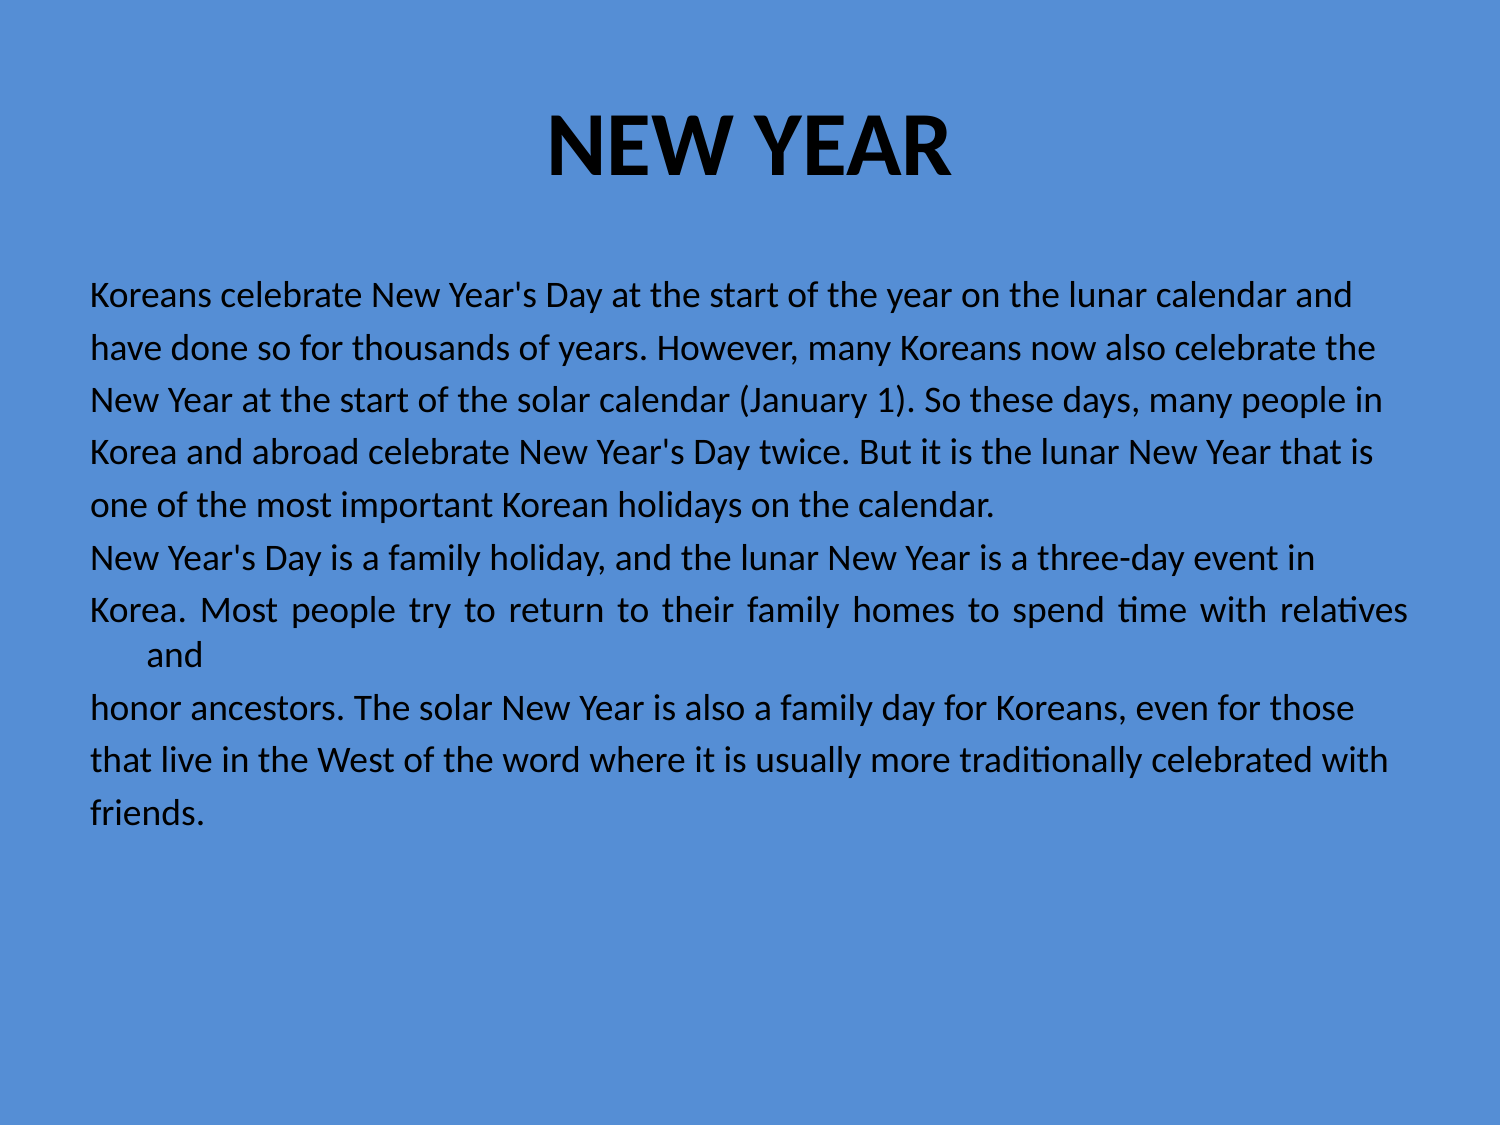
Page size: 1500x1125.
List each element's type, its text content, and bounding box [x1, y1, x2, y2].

title NEW YEAR [75, 45, 1425, 233]
list Koreans celebrate New Year's Day at the start of the year on the lunar calendar and have done so for thousands of years. However, many Koreans now also celebrate the New Year at the start of the solar calendar (January 1). So these days, many people in Korea and abroad celebrate New Year's Day twice. But it is the lunar New Year that is one of the most important Korean holidays on the calendar. New Year's Day is a family holiday, and the lunar New Year is a three-day event in Korea. Most people try to return to their family homes to spend time with relatives and honor ancestors. The solar New Year is also a family day for Koreans, even for those that live in the West of the word where it is usually more traditionally celebrated with friends. [75, 262, 1425, 1005]
